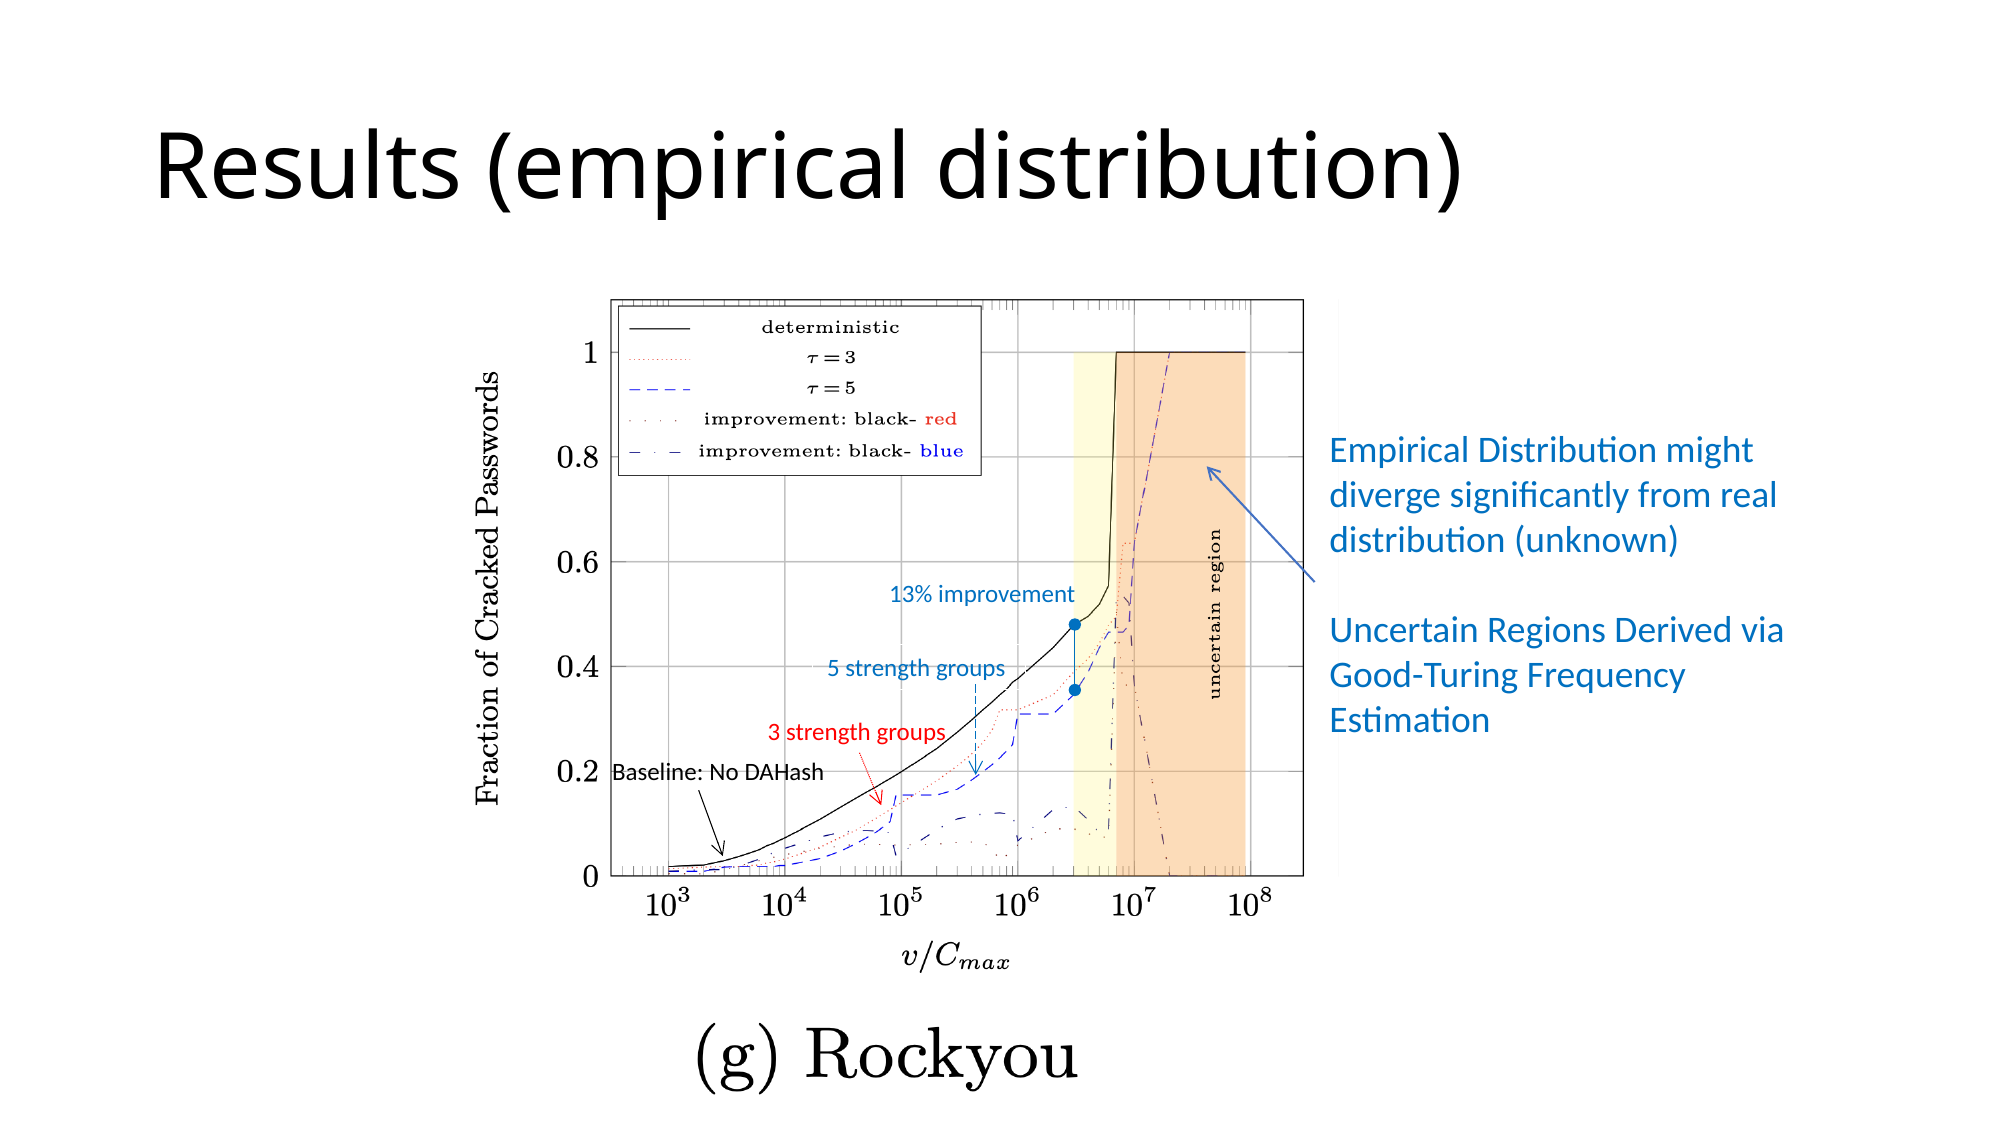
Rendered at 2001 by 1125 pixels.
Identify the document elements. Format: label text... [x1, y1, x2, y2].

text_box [812, 644, 1026, 776]
picture [448, 252, 1373, 1116]
title Results (empirical distribution) [137, 59, 1863, 278]
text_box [874, 570, 1101, 690]
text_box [752, 708, 966, 806]
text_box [597, 747, 850, 857]
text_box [1206, 417, 1863, 751]
